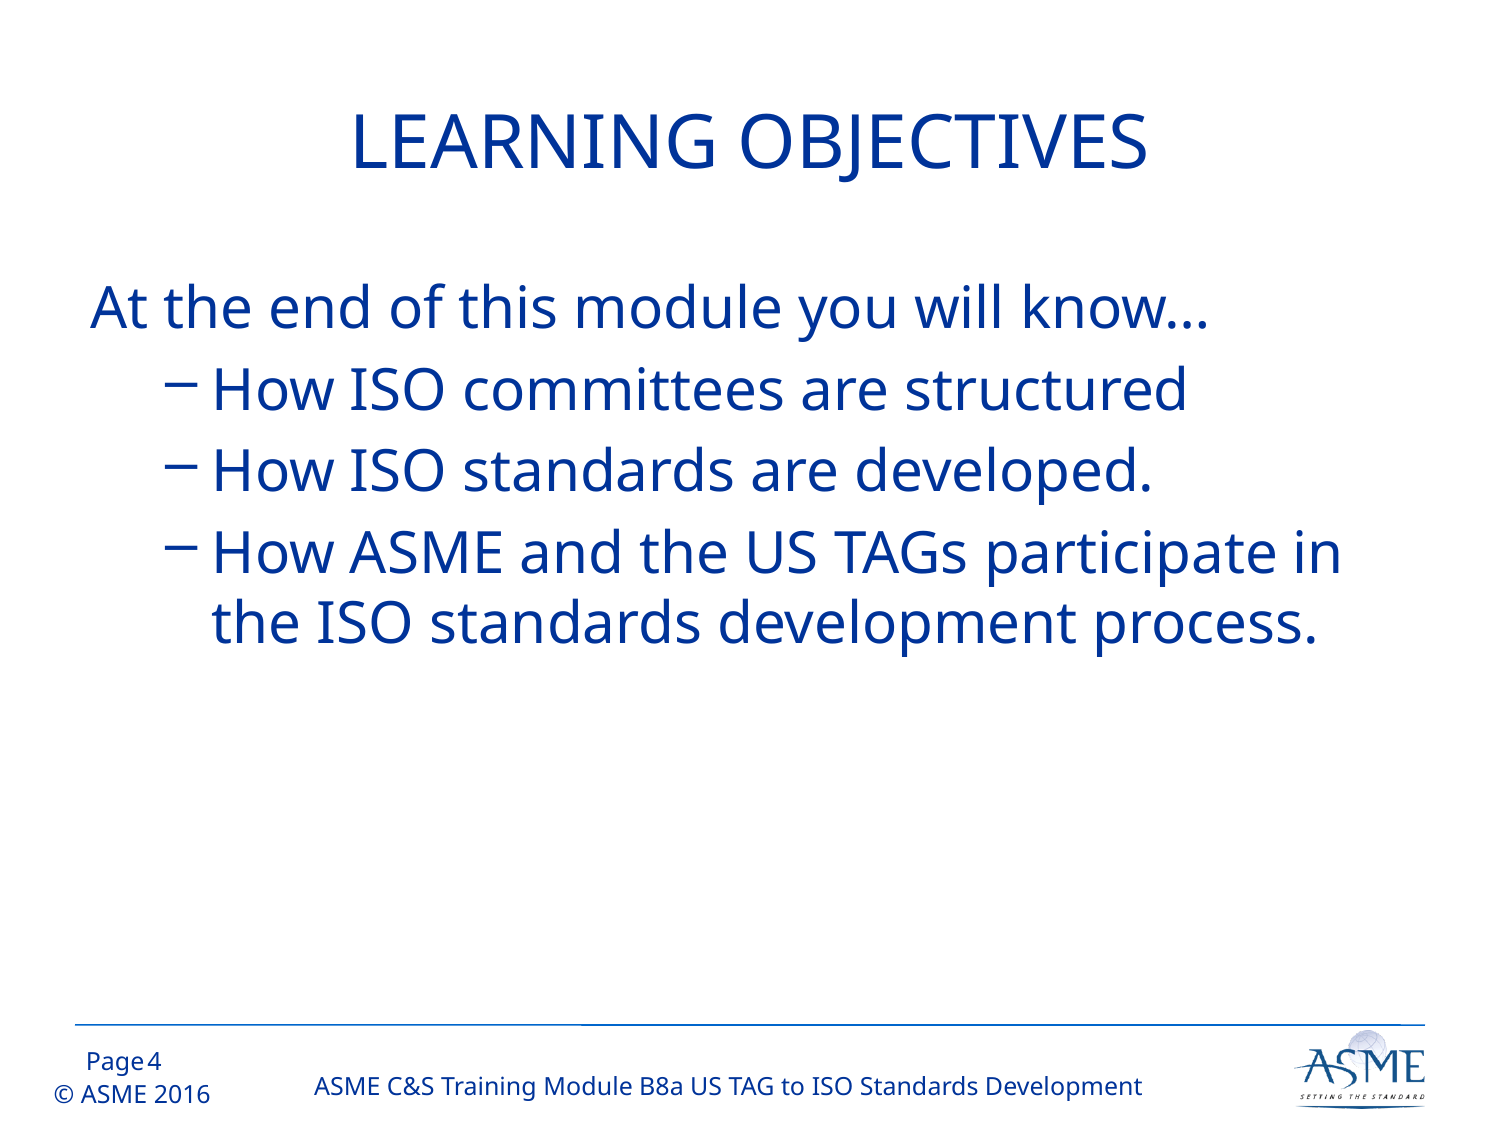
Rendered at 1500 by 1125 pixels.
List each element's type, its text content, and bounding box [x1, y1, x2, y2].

title LEARNING OBJECTIVES [75, 45, 1425, 233]
slide_number 3 [132, 1037, 204, 1073]
list At the end of this module you will know… How ISO committees are structured How ISO standards are developed. How ASME and the US TAGs participate in the ISO standards development process. [75, 262, 1425, 1005]
footer ASME C&S Training Module B8a US TAG to ISO Standards Development [229, 1062, 1230, 1103]
picture [1294, 1030, 1425, 1109]
